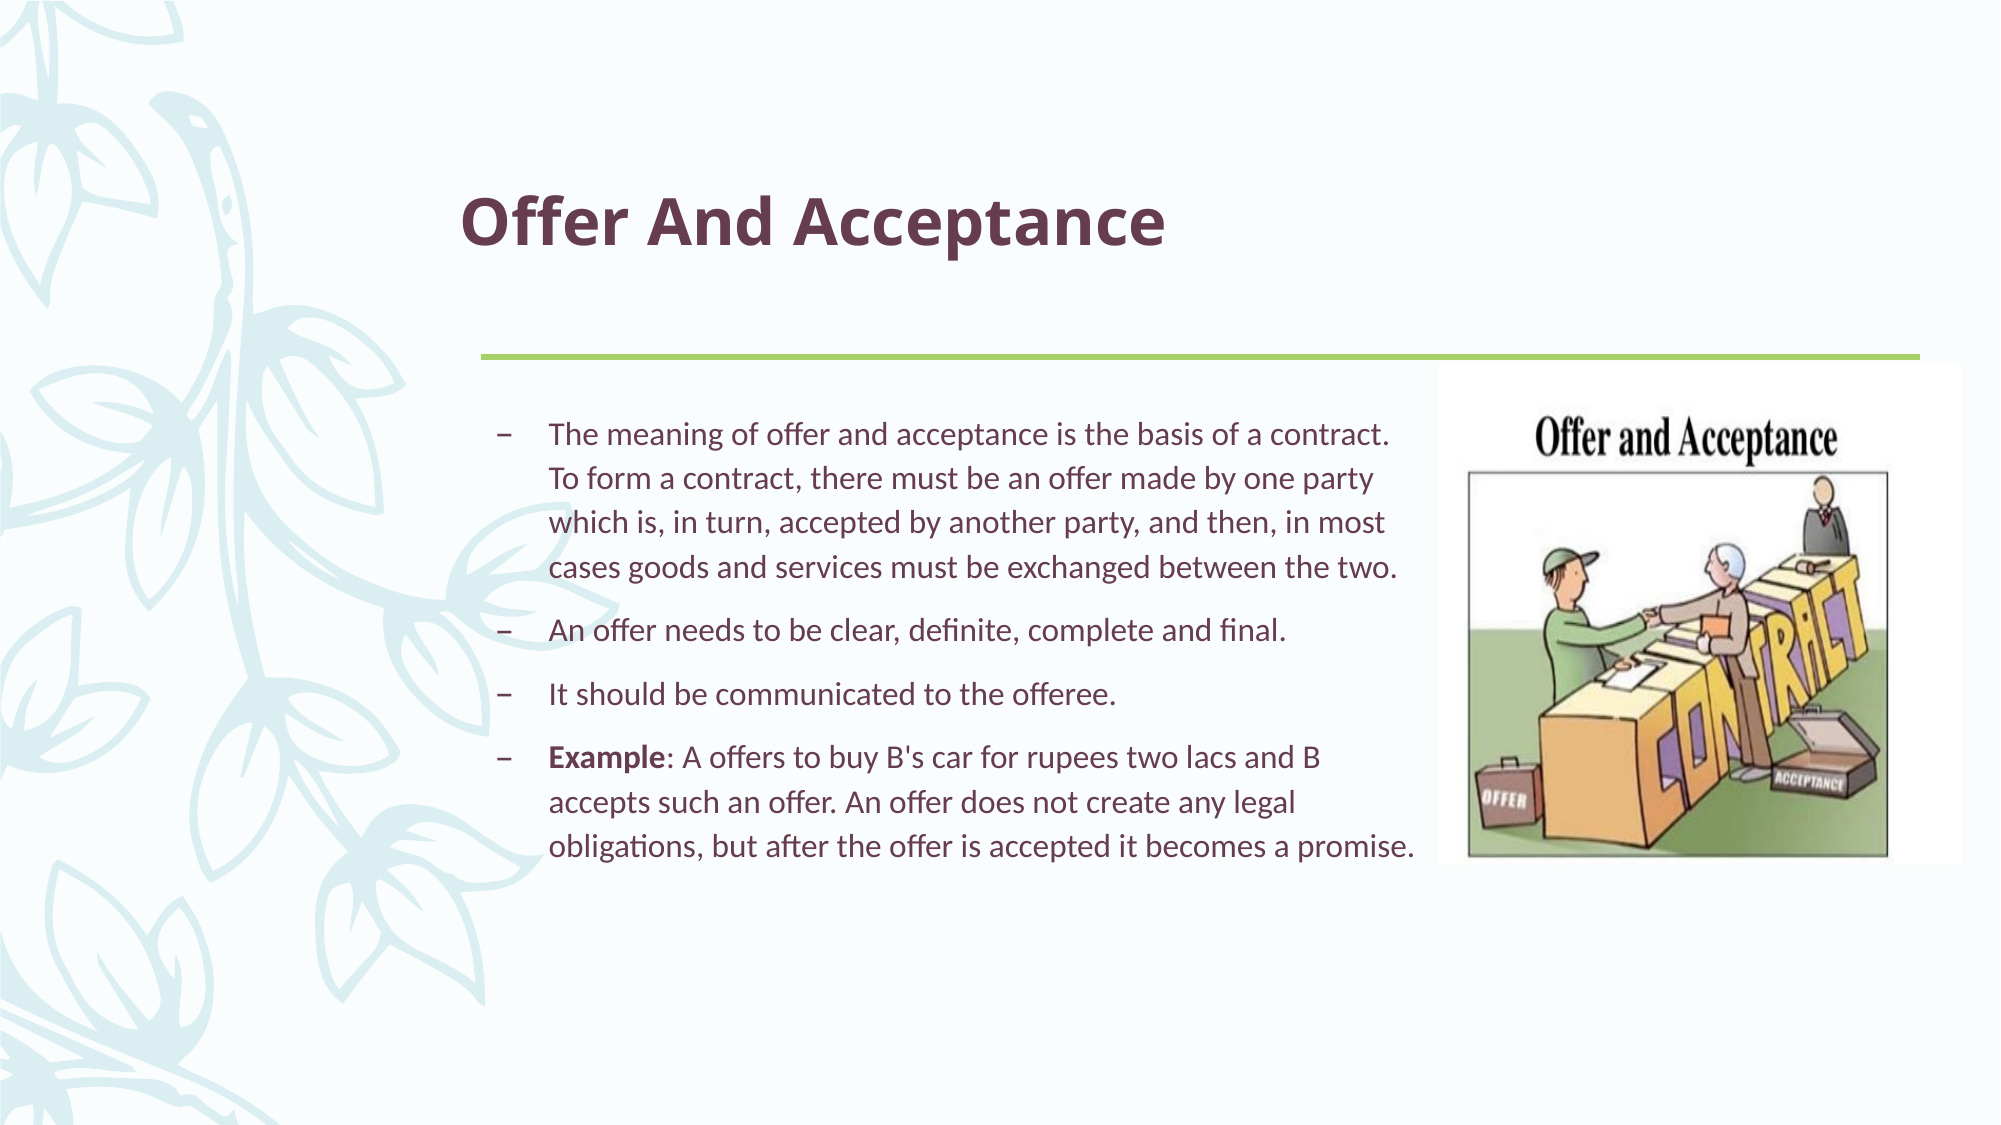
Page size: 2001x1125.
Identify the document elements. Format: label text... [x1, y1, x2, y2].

title Offer And Acceptance [444, 176, 1905, 270]
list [1437, 363, 1963, 865]
list The meaning of offer and acceptance is the basis of a contract. To form a contract, there must be an offer made by one party which is, in turn, accepted by another party, and then, in most cases goods and services must be exchanged between the two. An offer needs to be clear, definite, complete and final. It should be communicated to the offeree. Example: A offers to buy B's car for rupees two lacs and B accepts such an offer. An offer does not create any legal obligations, but after the offer is accepted it becomes a promise. [481, 399, 1437, 865]
